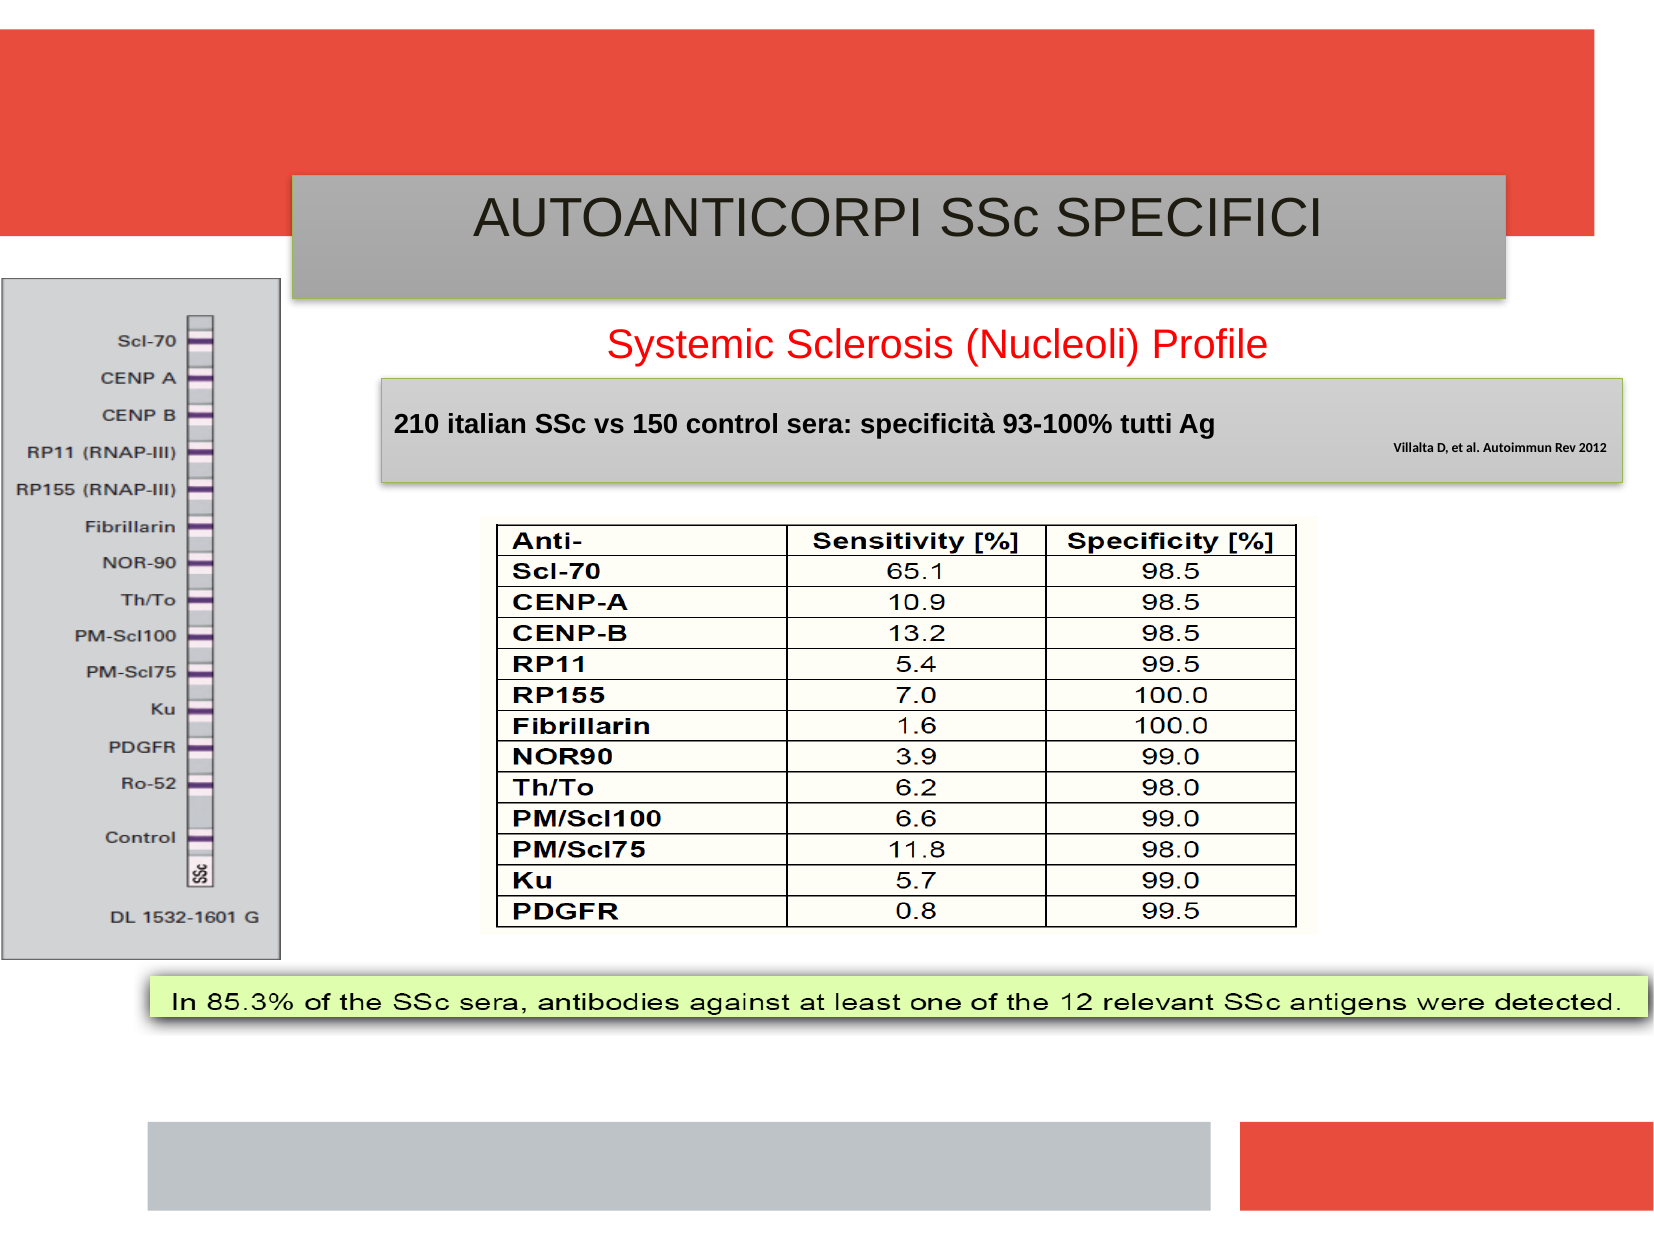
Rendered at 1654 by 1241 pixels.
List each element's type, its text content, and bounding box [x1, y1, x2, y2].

text_box AUTOANTICORPI SSc SPECIFICI [292, 175, 1506, 299]
text_box 210 italian SSc vs 150 control sera: specificità 93-100% tutti Ag Villalta D, et al. Autoimmun Rev 2012 [381, 378, 1623, 483]
text_box Systemic Sclerosis (Nucleoli) Profile [72, 230, 1654, 397]
picture [0, 278, 281, 960]
picture [150, 976, 1648, 1017]
picture [479, 515, 1319, 935]
